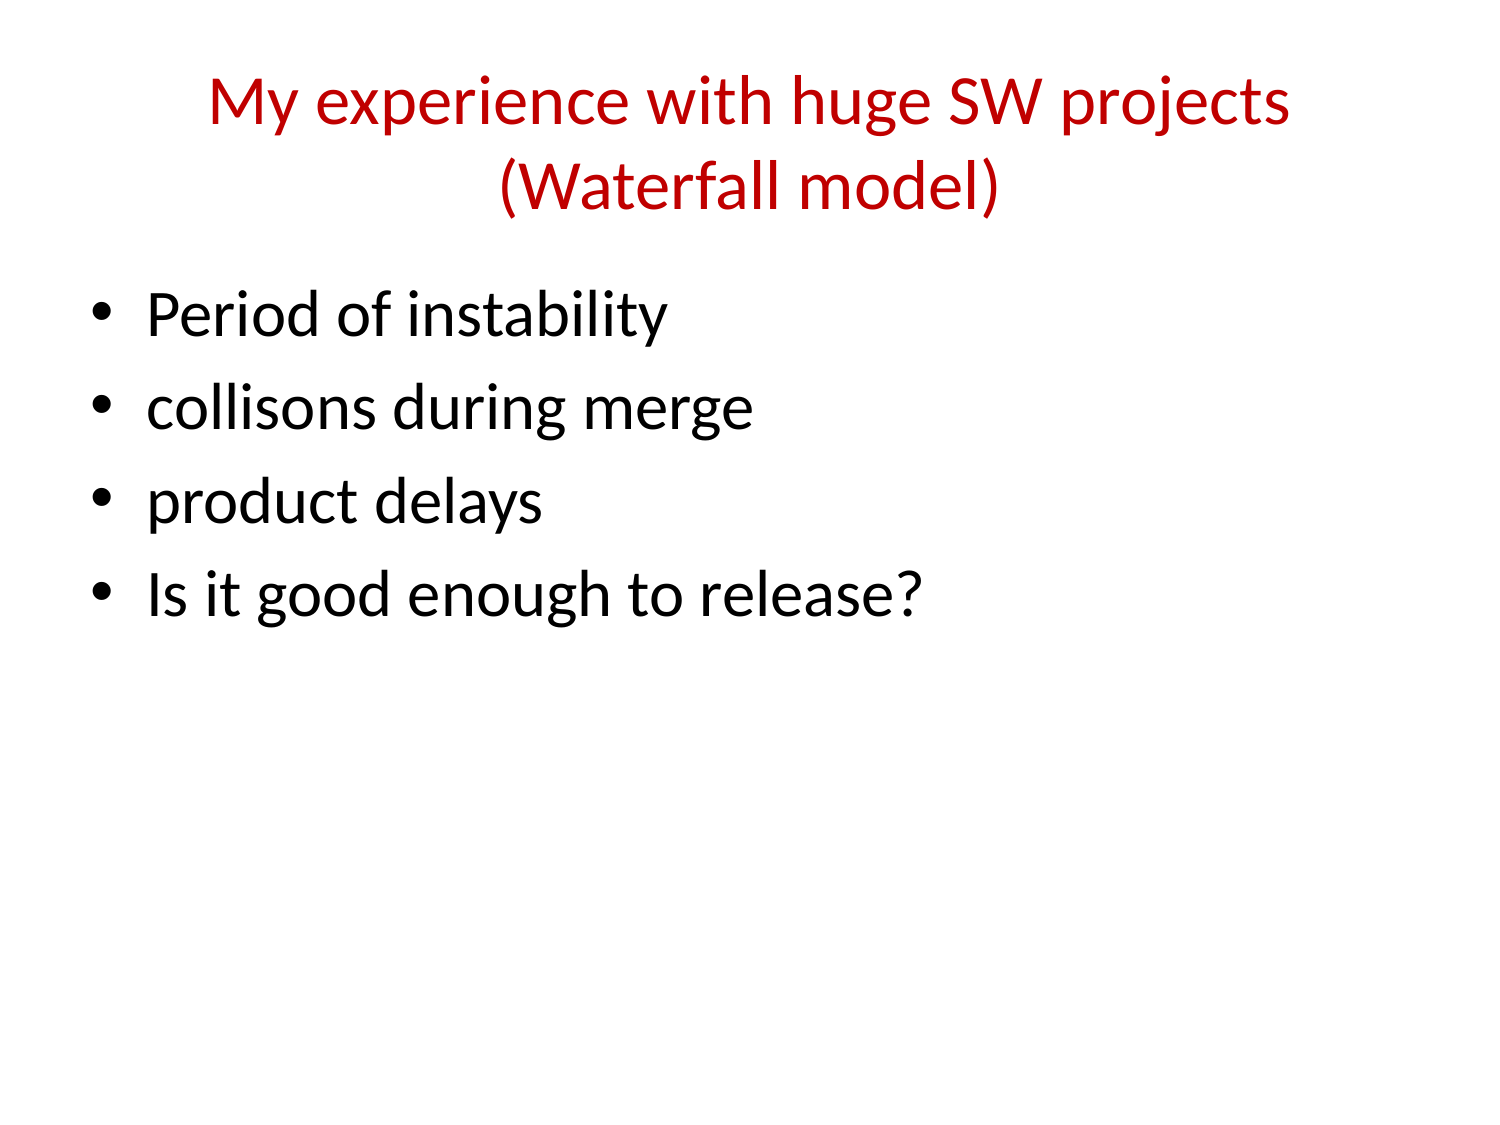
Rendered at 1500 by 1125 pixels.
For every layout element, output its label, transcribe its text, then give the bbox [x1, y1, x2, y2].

list Period of instability collisons during merge product delays Is it good enough to release? [75, 262, 1425, 1005]
title My experience with huge SW projects (Waterfall model) [75, 45, 1425, 233]
